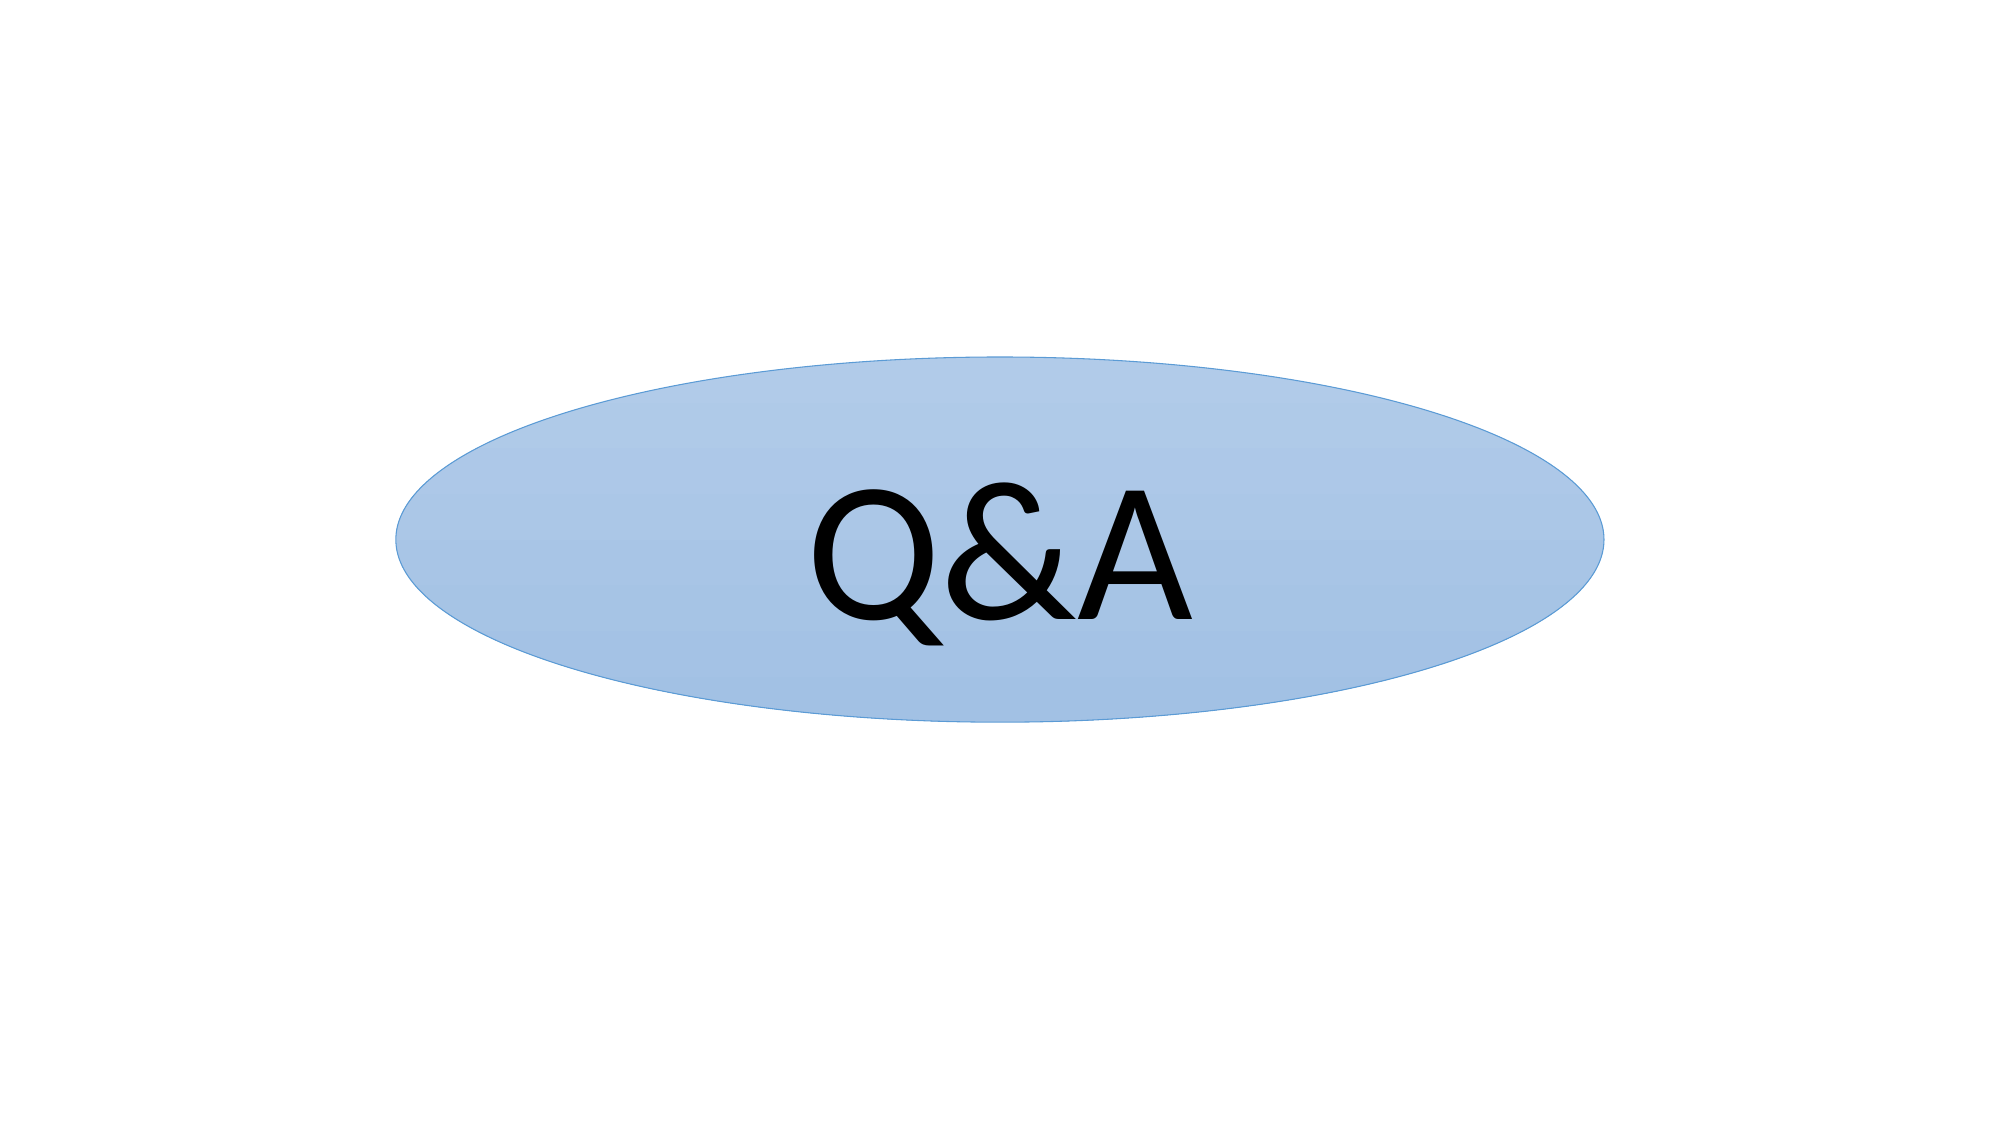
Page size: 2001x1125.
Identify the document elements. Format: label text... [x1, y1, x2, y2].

text_box Q&A [395, 356, 1605, 723]
